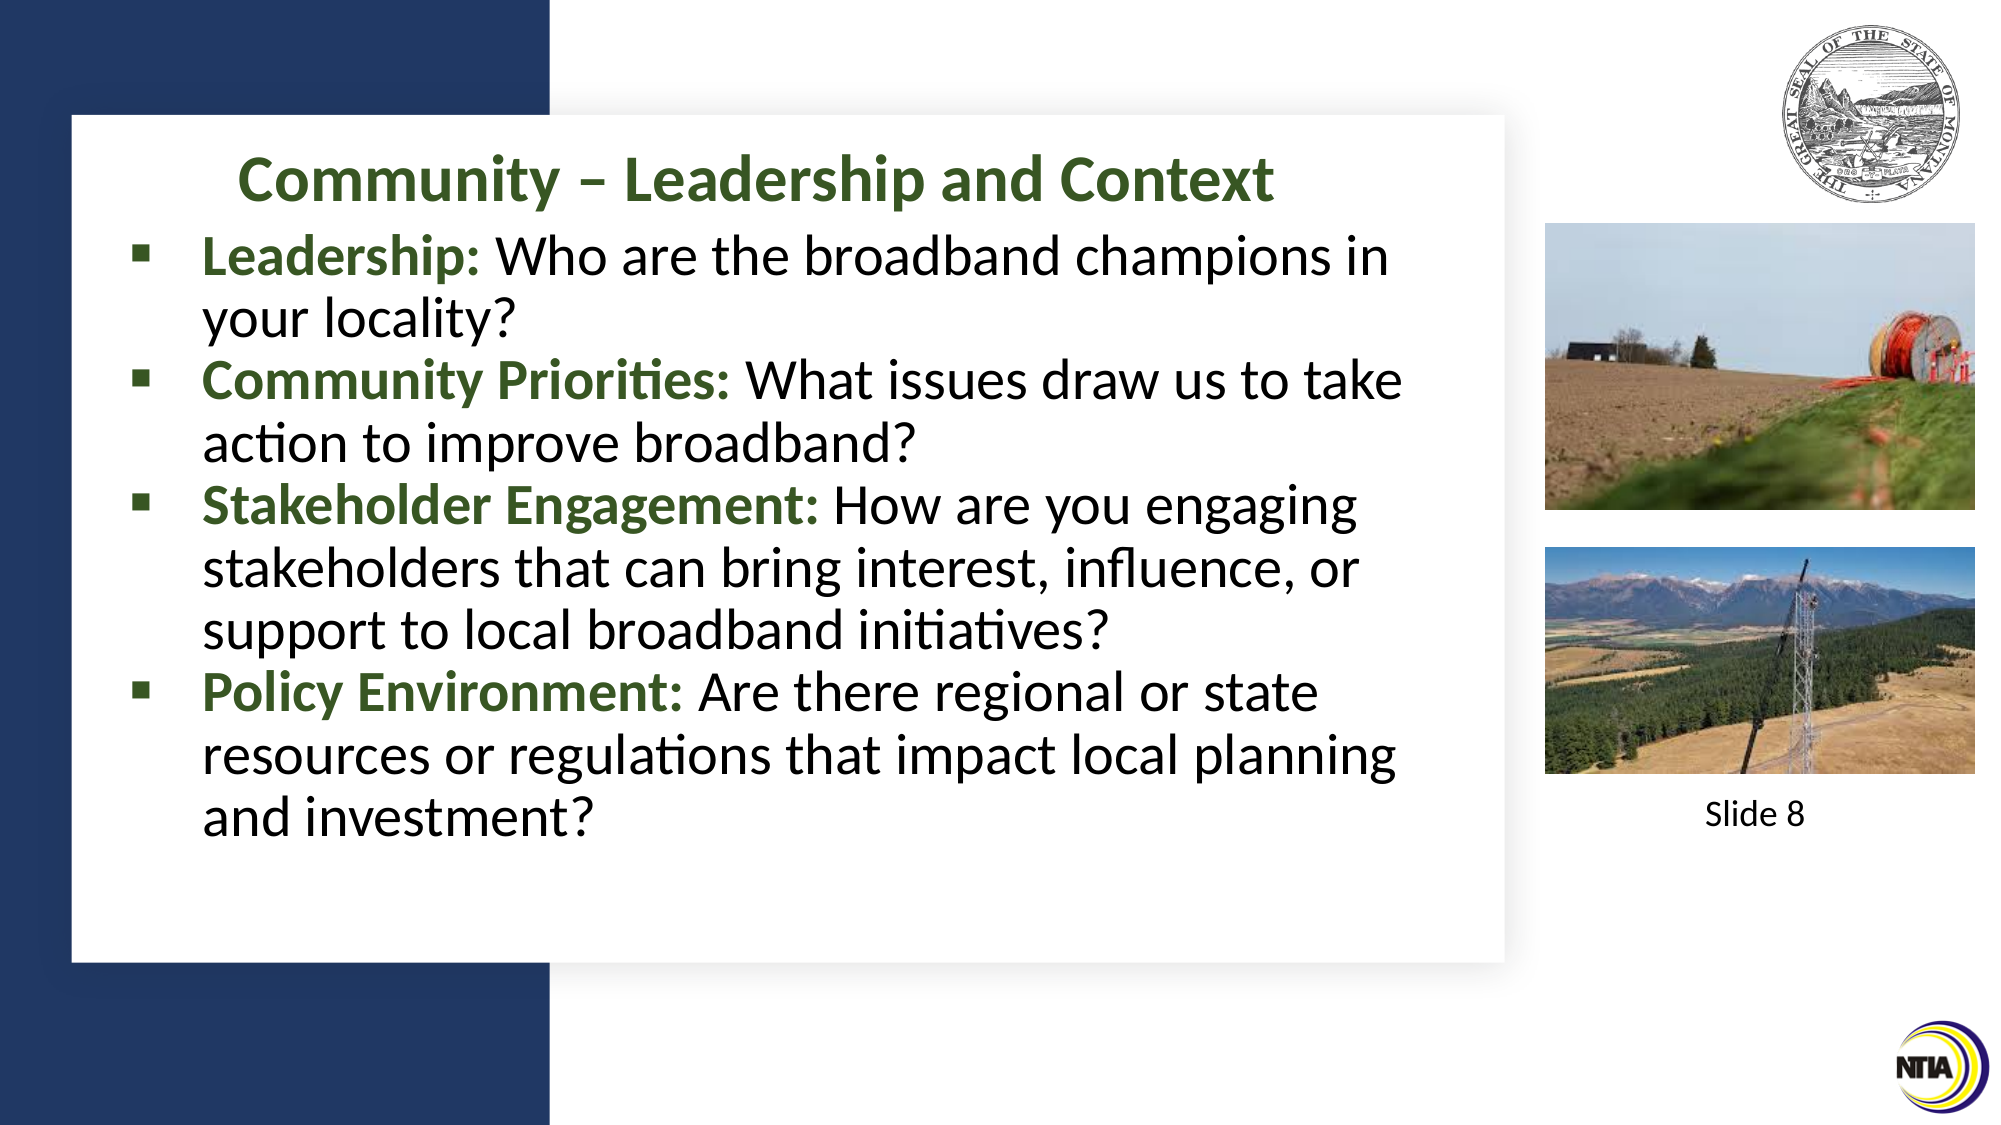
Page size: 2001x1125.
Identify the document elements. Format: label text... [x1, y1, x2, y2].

list Community – Leadership and Context [238, 127, 1629, 1063]
table_cell Stakeholder Engagement: How are you engaging stakeholders that can bring interest, influence, or support to local broadband initiatives? [117, 477, 1433, 664]
table_header Leadership: Who are the broadband champions in your locality? [117, 227, 1433, 352]
picture [1782, 25, 1960, 203]
picture [1629, 223, 1975, 510]
picture [1895, 1020, 1990, 1114]
table_cell Community Priorities: What issues draw us to take action to improve broadband? [117, 352, 1433, 477]
table_cell Policy Environment: Are there regional or state resources or regulations that impact local planning and investment? [117, 664, 1433, 851]
picture [1629, 547, 1975, 774]
